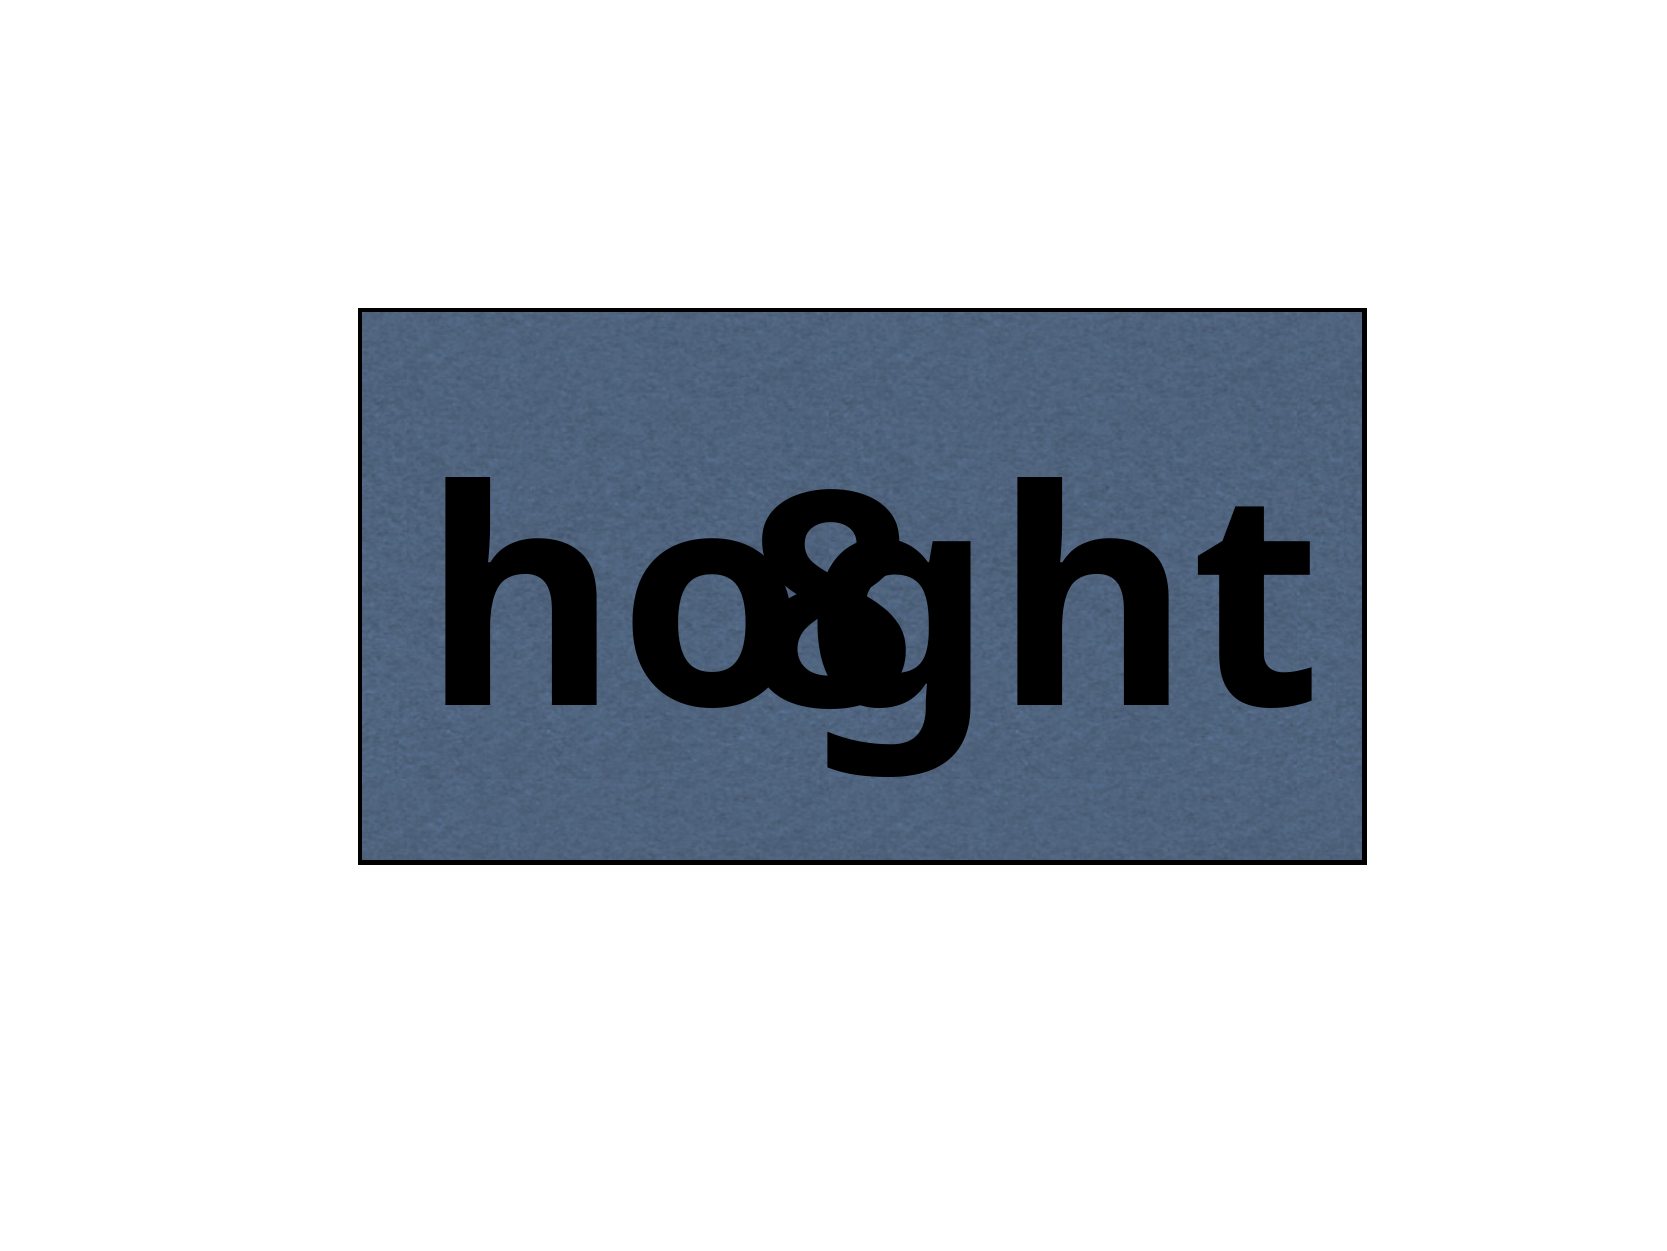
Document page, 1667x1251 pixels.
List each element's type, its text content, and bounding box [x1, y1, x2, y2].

text_box 8 [739, 400, 924, 773]
text_box hoght [416, 399, 1329, 772]
text_box [360, 310, 1365, 863]
